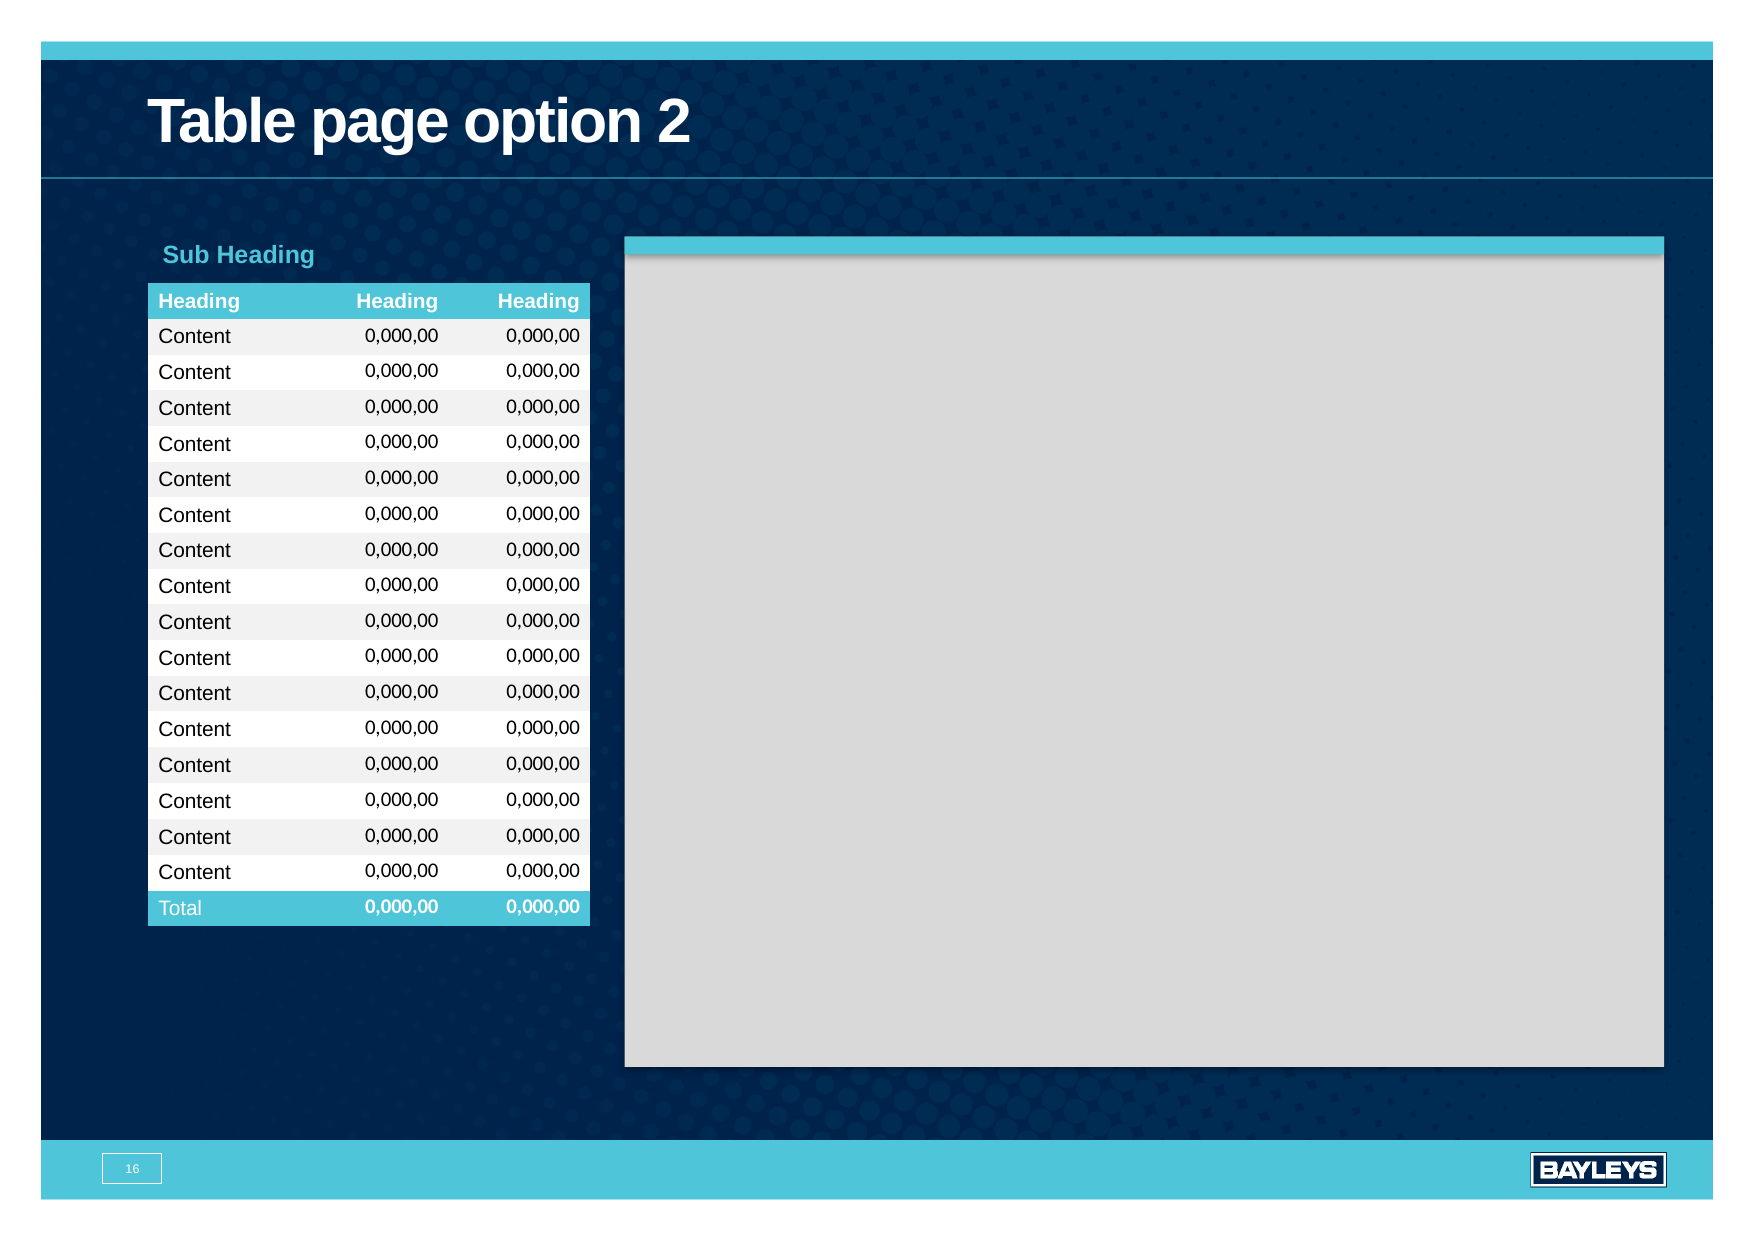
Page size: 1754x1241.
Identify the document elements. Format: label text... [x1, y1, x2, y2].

text_box Table page option 2 [147, 80, 1322, 156]
table_cell Content [148, 319, 308, 355]
table_header Heading [449, 283, 590, 319]
table_cell Content [148, 355, 308, 390]
text_box Sub Heading [147, 230, 650, 300]
table_cell 0,000,00 [308, 319, 449, 355]
table_cell 0,000,00 [449, 569, 590, 604]
table_cell 0,000,00 [308, 462, 449, 497]
table_cell Content [148, 855, 308, 891]
table_cell Content [148, 783, 308, 819]
table_header Heading [308, 283, 449, 319]
text_box 16 [102, 1153, 162, 1184]
table_cell 0,000,00 [449, 783, 590, 819]
table_cell 0,000,00 [308, 390, 449, 426]
table_cell 0,000,00 [308, 783, 449, 819]
table_cell 0,000,00 [308, 819, 449, 855]
table_cell 0,000,00 [449, 390, 590, 426]
table_cell 0,000,00 [449, 604, 590, 640]
text_box [624, 261, 1665, 1068]
table_cell 0,000,00 [449, 319, 590, 355]
table_cell 0,000,00 [449, 676, 590, 711]
table_cell Content [148, 569, 308, 604]
table_cell 0,000,00 [308, 891, 449, 926]
table_cell 0,000,00 [308, 569, 449, 604]
table_cell 0,000,00 [449, 747, 590, 783]
table_cell 0,000,00 [308, 426, 449, 462]
table_cell 0,000,00 [308, 676, 449, 711]
table_cell Content [148, 711, 308, 747]
table_cell Content [148, 676, 308, 711]
table_cell 0,000,00 [308, 533, 449, 569]
table_cell 0,000,00 [308, 855, 449, 891]
table_cell Content [148, 819, 308, 855]
table_cell Content [148, 533, 308, 569]
table_cell 0,000,00 [449, 533, 590, 569]
table_cell Content [148, 747, 308, 783]
text_box [624, 236, 1665, 255]
table_cell 0,000,00 [449, 819, 590, 855]
table_cell 0,000,00 [449, 640, 590, 676]
table_cell Content [148, 426, 308, 462]
table_cell 0,000,00 [449, 355, 590, 390]
table_header Heading [148, 283, 308, 319]
table_cell 0,000,00 [449, 497, 590, 533]
table_cell 0,000,00 [308, 640, 449, 676]
table_cell 0,000,00 [308, 747, 449, 783]
table_cell Content [148, 390, 308, 426]
table_cell Total [148, 891, 308, 926]
table_cell Content [148, 462, 308, 497]
table_cell 0,000,00 [449, 426, 590, 462]
table_cell 0,000,00 [449, 855, 590, 891]
table_cell 0,000,00 [308, 355, 449, 390]
table_cell Content [148, 604, 308, 640]
table_cell 0,000,00 [449, 891, 590, 926]
table_cell 0,000,00 [449, 462, 590, 497]
table_cell 0,000,00 [308, 604, 449, 640]
table_cell 0,000,00 [308, 497, 449, 533]
picture [0, 0, 1754, 1241]
table_cell Content [148, 640, 308, 676]
table_cell Content [148, 497, 308, 533]
table_cell 0,000,00 [449, 711, 590, 747]
table_cell 0,000,00 [308, 711, 449, 747]
